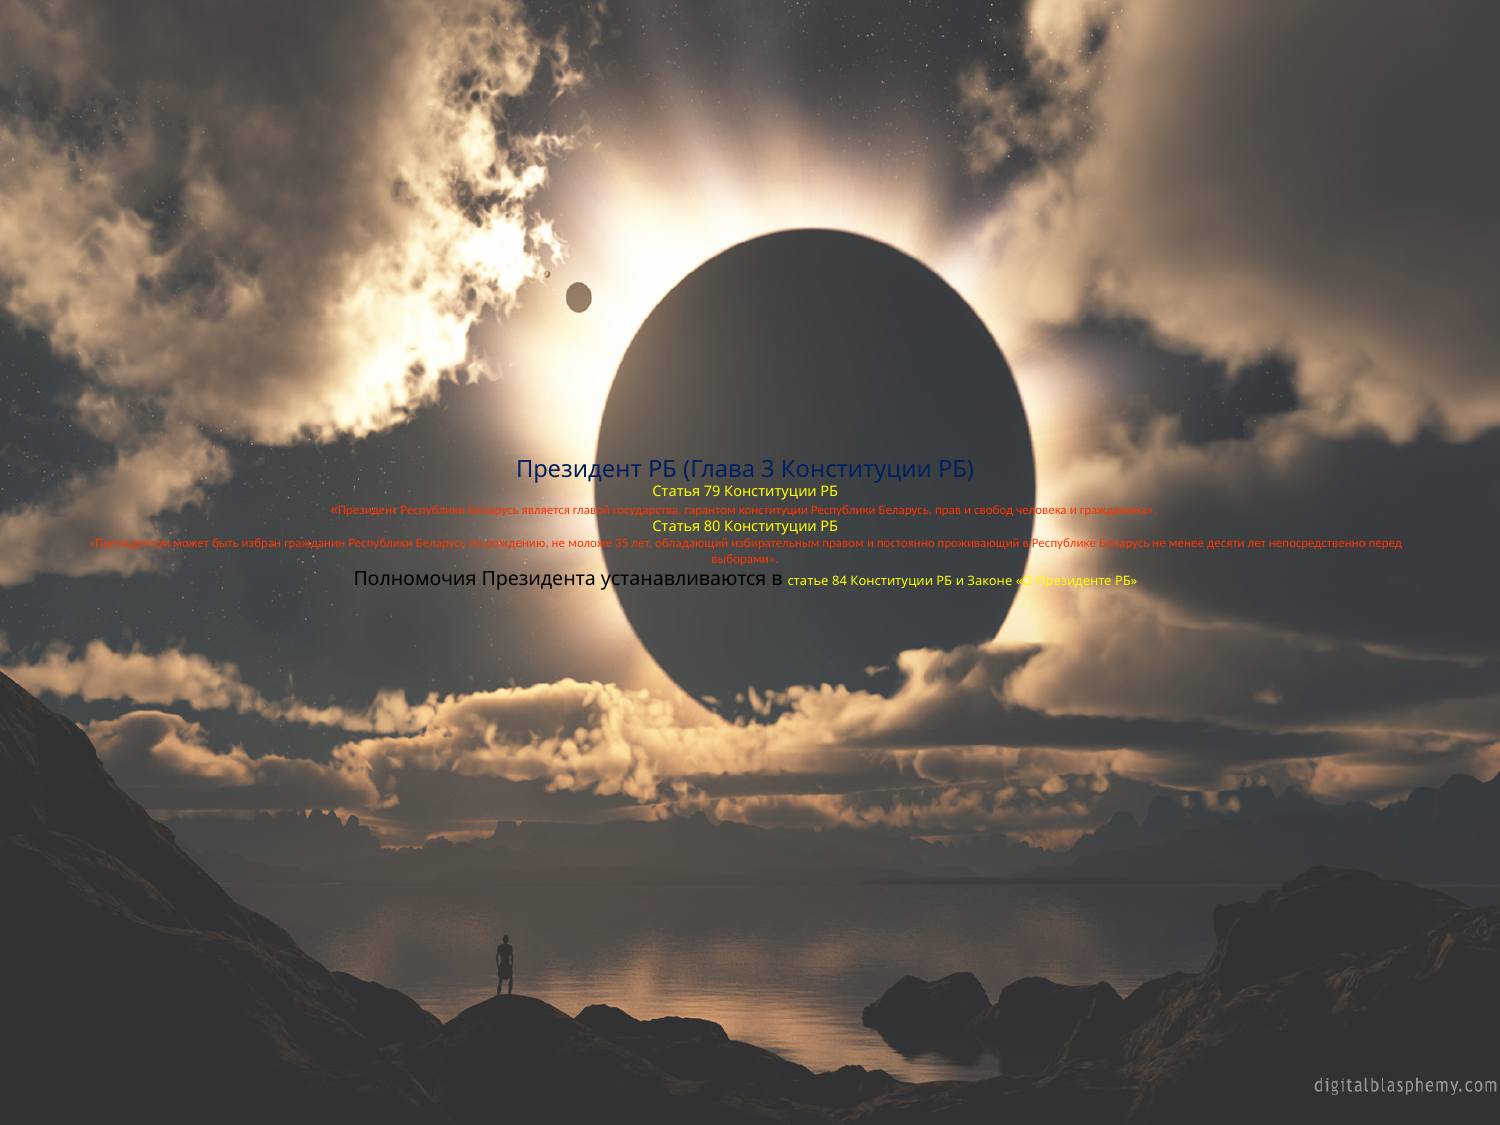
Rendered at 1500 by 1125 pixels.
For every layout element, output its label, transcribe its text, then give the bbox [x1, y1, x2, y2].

title Президент РБ (Глава 3 Конституции РБ) Статья 79 Конституции РБ «Президент Республики Беларусь является главой государства, гарантом конституции Республики Беларусь, прав и свобод человека и гражданина». Статья 80 Конституции РБ «Президентом может быть избран гражданин Республики Беларусь по рождению, не моложе 35 лет, обладающий избирательным правом и постоянно проживающий в Республике Беларусь не менее десяти лет непосредственно перед выборами». Полномочия Президента устанавливаются в статье 84 Конституции РБ и Законе «О Президенте РБ» [70, 445, 1421, 633]
